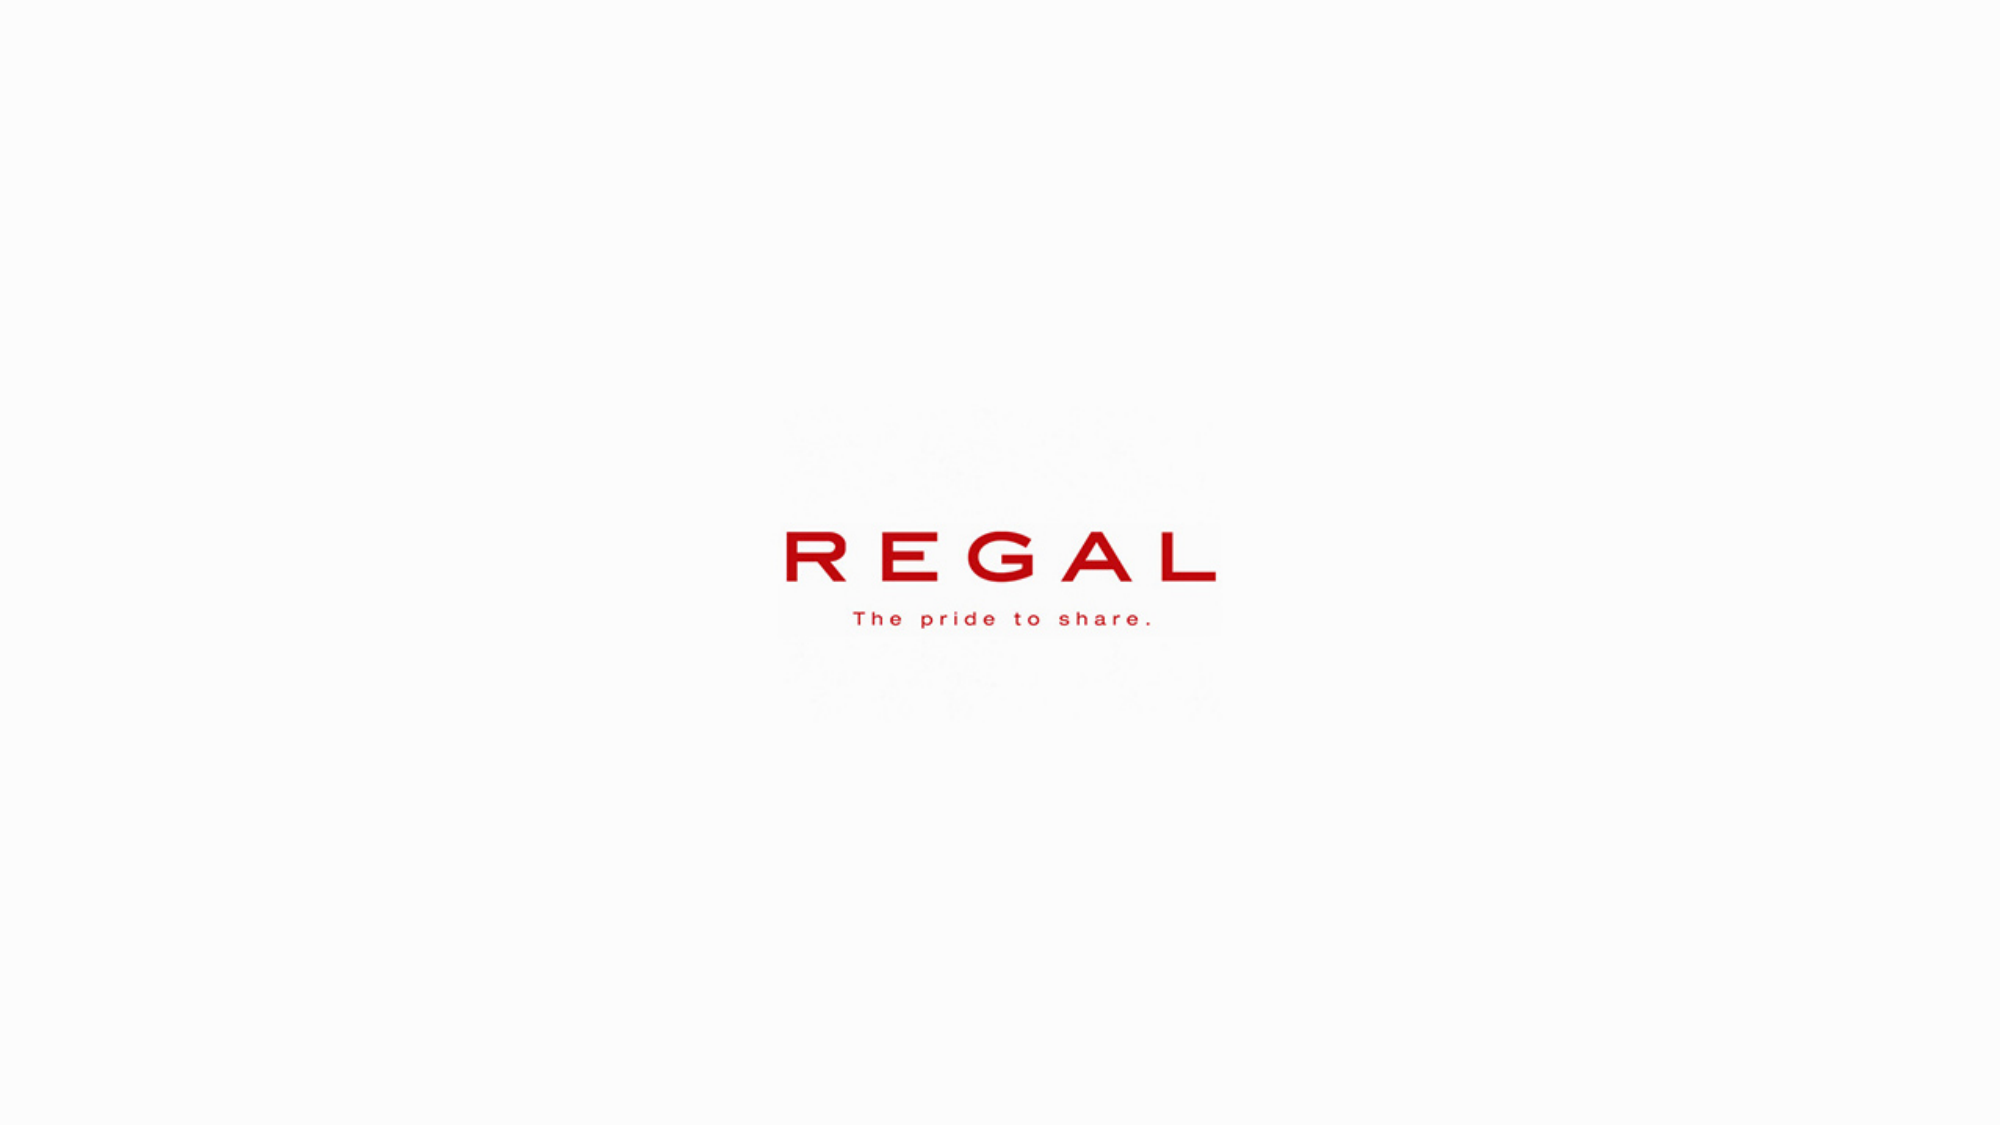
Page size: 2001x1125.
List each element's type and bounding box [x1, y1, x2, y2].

picture [621, 310, 1379, 815]
